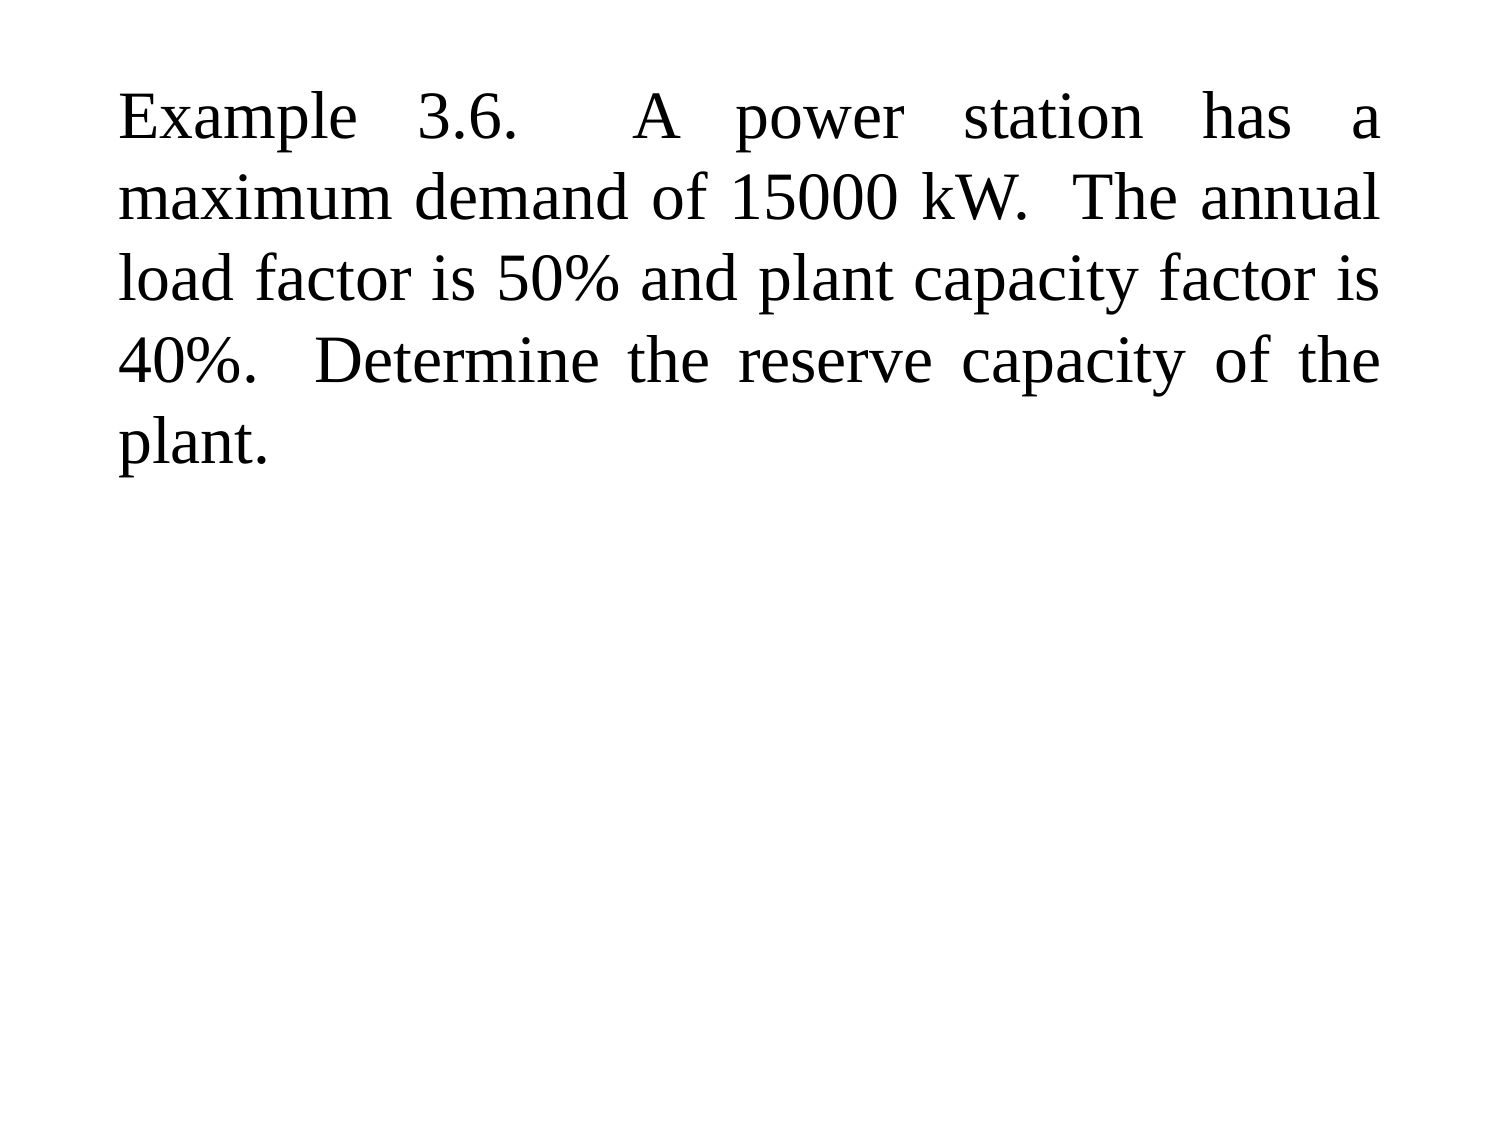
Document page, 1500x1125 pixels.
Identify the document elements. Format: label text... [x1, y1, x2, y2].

title Example 3.6. A power station has a maximum demand of 15000 kW. The annual load factor is 50% and plant capacity factor is 40%. Determine the reserve capacity of the plant. [103, 59, 1397, 488]
